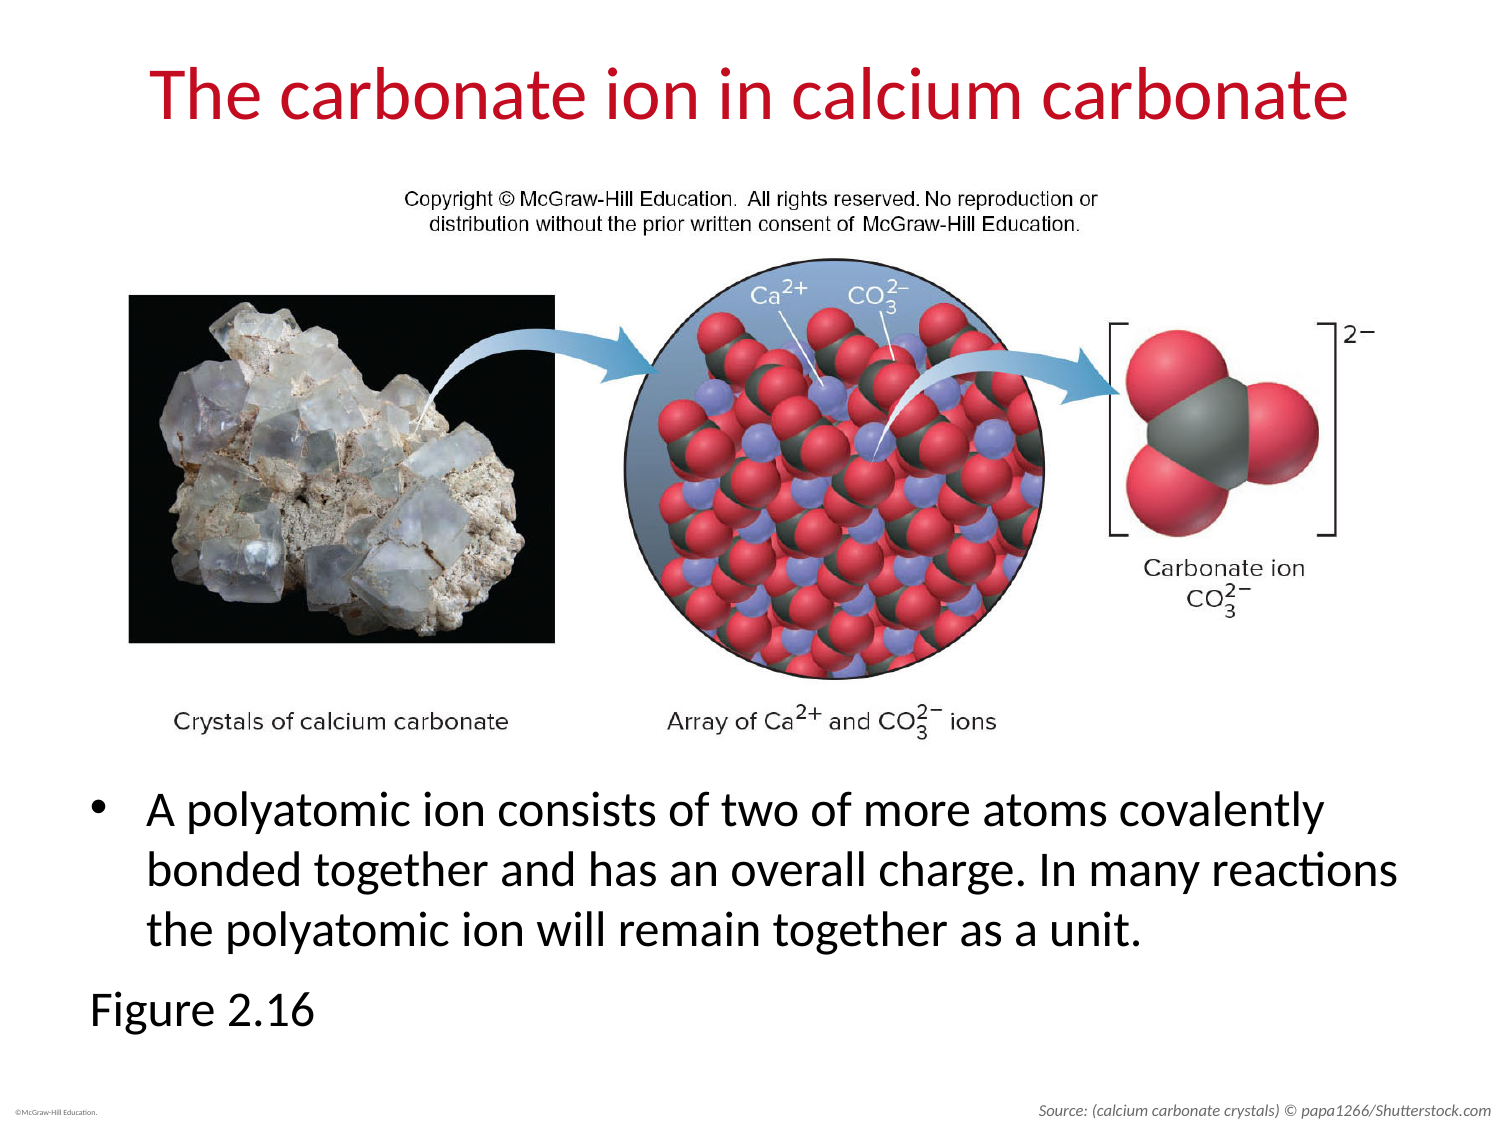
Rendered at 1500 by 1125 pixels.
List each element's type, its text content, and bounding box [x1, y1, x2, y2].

title The carbonate ion in calcium carbonate [0, 37, 1500, 138]
picture [127, 189, 1375, 745]
list Source: (calcium carbonate crystals) © papa1266/Shutterstock.com [900, 1100, 1500, 1125]
list A polyatomic ion consists of two of more atoms covalently bonded together and has an overall charge. In many reactions the polyatomic ion will remain together as a unit. Figure 2.16 [75, 162, 1425, 1075]
